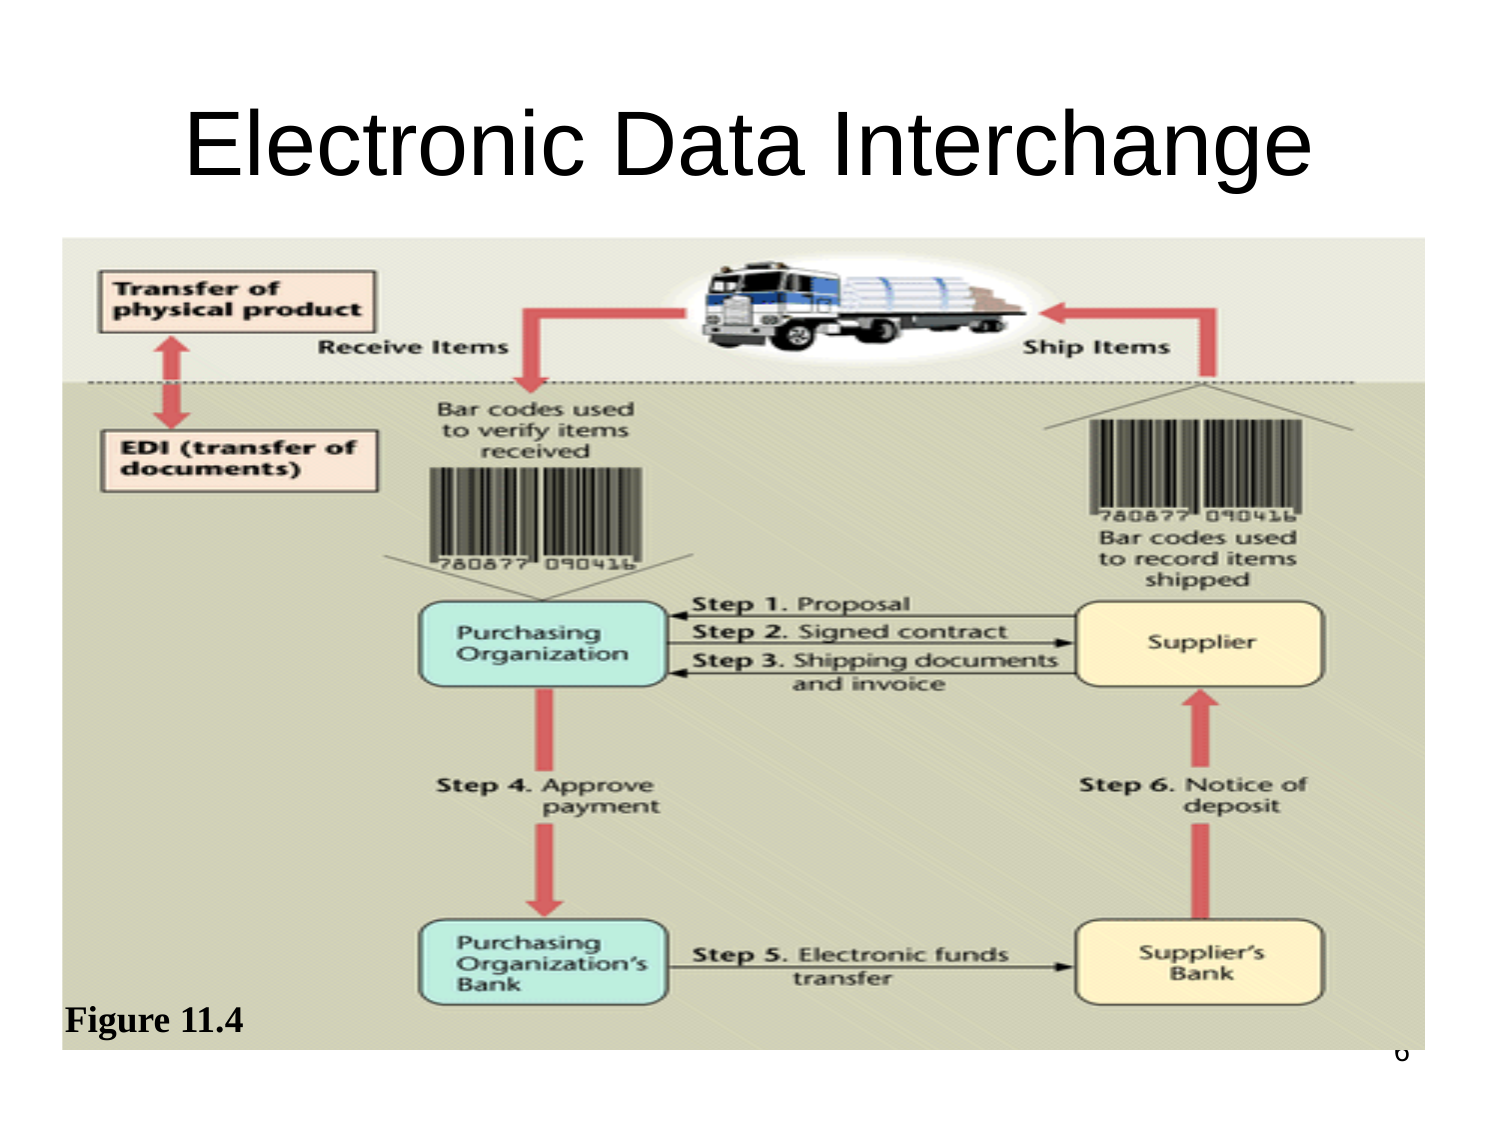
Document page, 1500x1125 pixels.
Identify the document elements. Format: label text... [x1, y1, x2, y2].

slide_number 6 [1074, 1057, 1425, 1103]
title Electronic Data Interchange [75, 45, 1425, 233]
picture [62, 237, 1426, 1051]
text_box Figure 11.4 [50, 987, 57, 1048]
